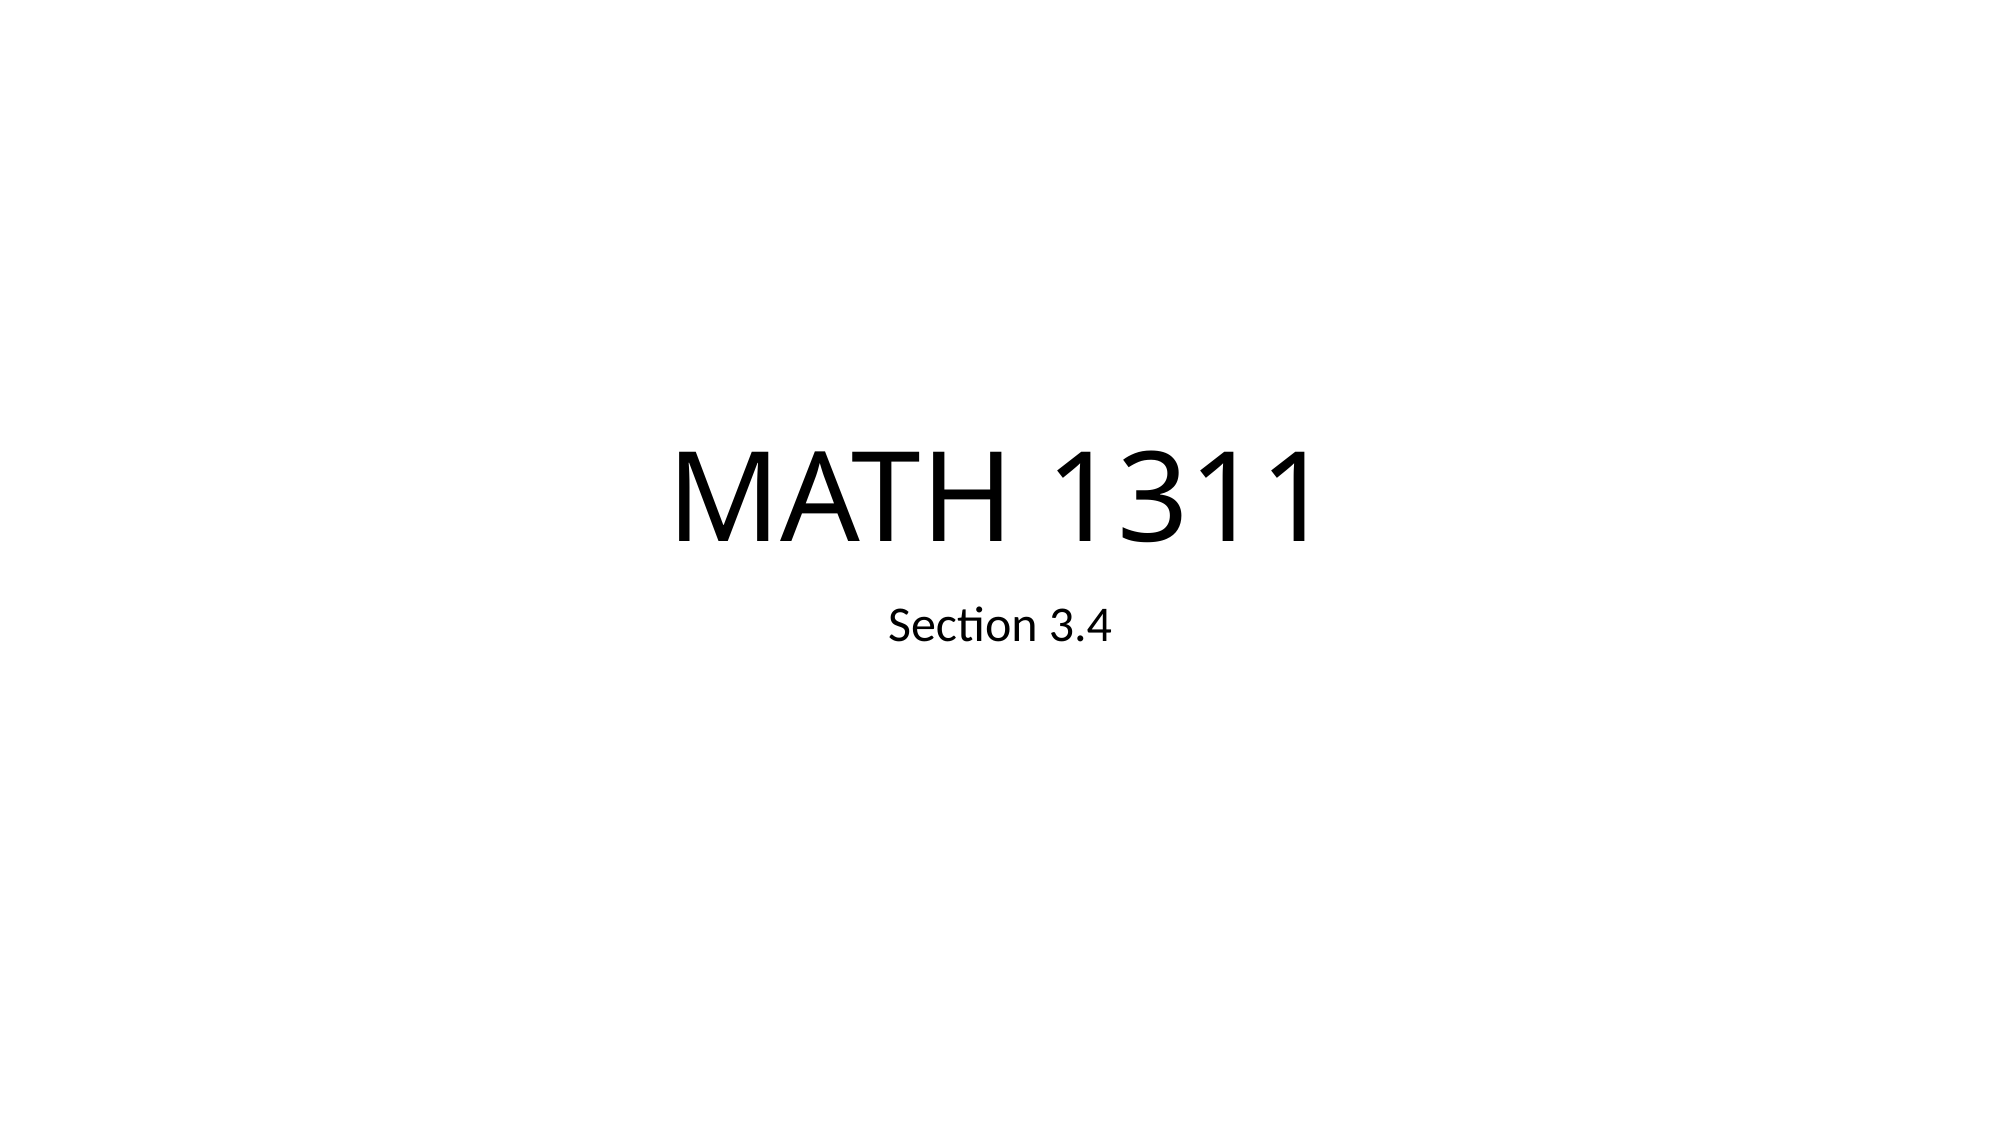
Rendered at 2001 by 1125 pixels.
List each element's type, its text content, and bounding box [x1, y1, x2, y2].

subtitle Section 3.4 [249, 590, 1750, 863]
title MATH 1311 [249, 184, 1750, 576]
